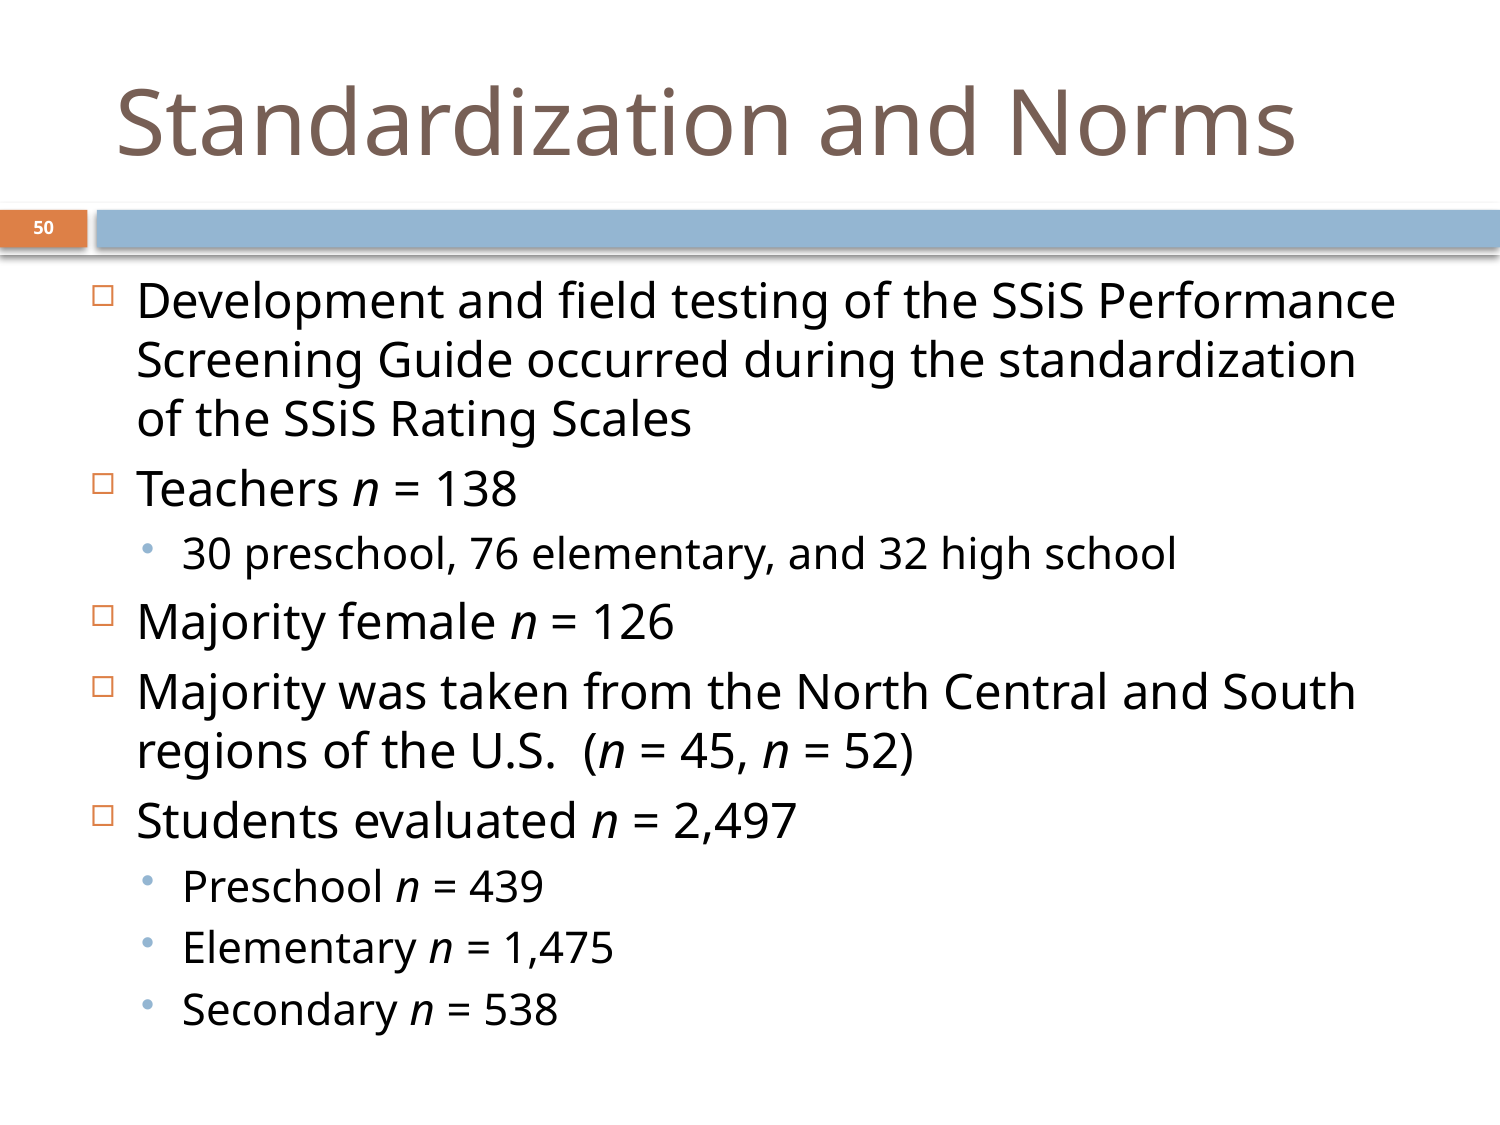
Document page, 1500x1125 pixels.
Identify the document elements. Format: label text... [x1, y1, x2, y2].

slide_number 50 [0, 208, 88, 249]
list Development and field testing of the SSiS Performance Screening Guide occurred during the standardization of the SSiS Rating Scales Teachers n = 138 30 preschool, 76 elementary, and 32 high school Majority female n = 126 Majority was taken from the North Central and South regions of the U.S. (n = 45, n = 52) Students evaluated n = 2,497 Preschool n = 439 Elementary n = 1,475 Secondary n = 538 [74, 262, 1426, 1043]
title Standardization and Norms [100, 37, 1439, 201]
